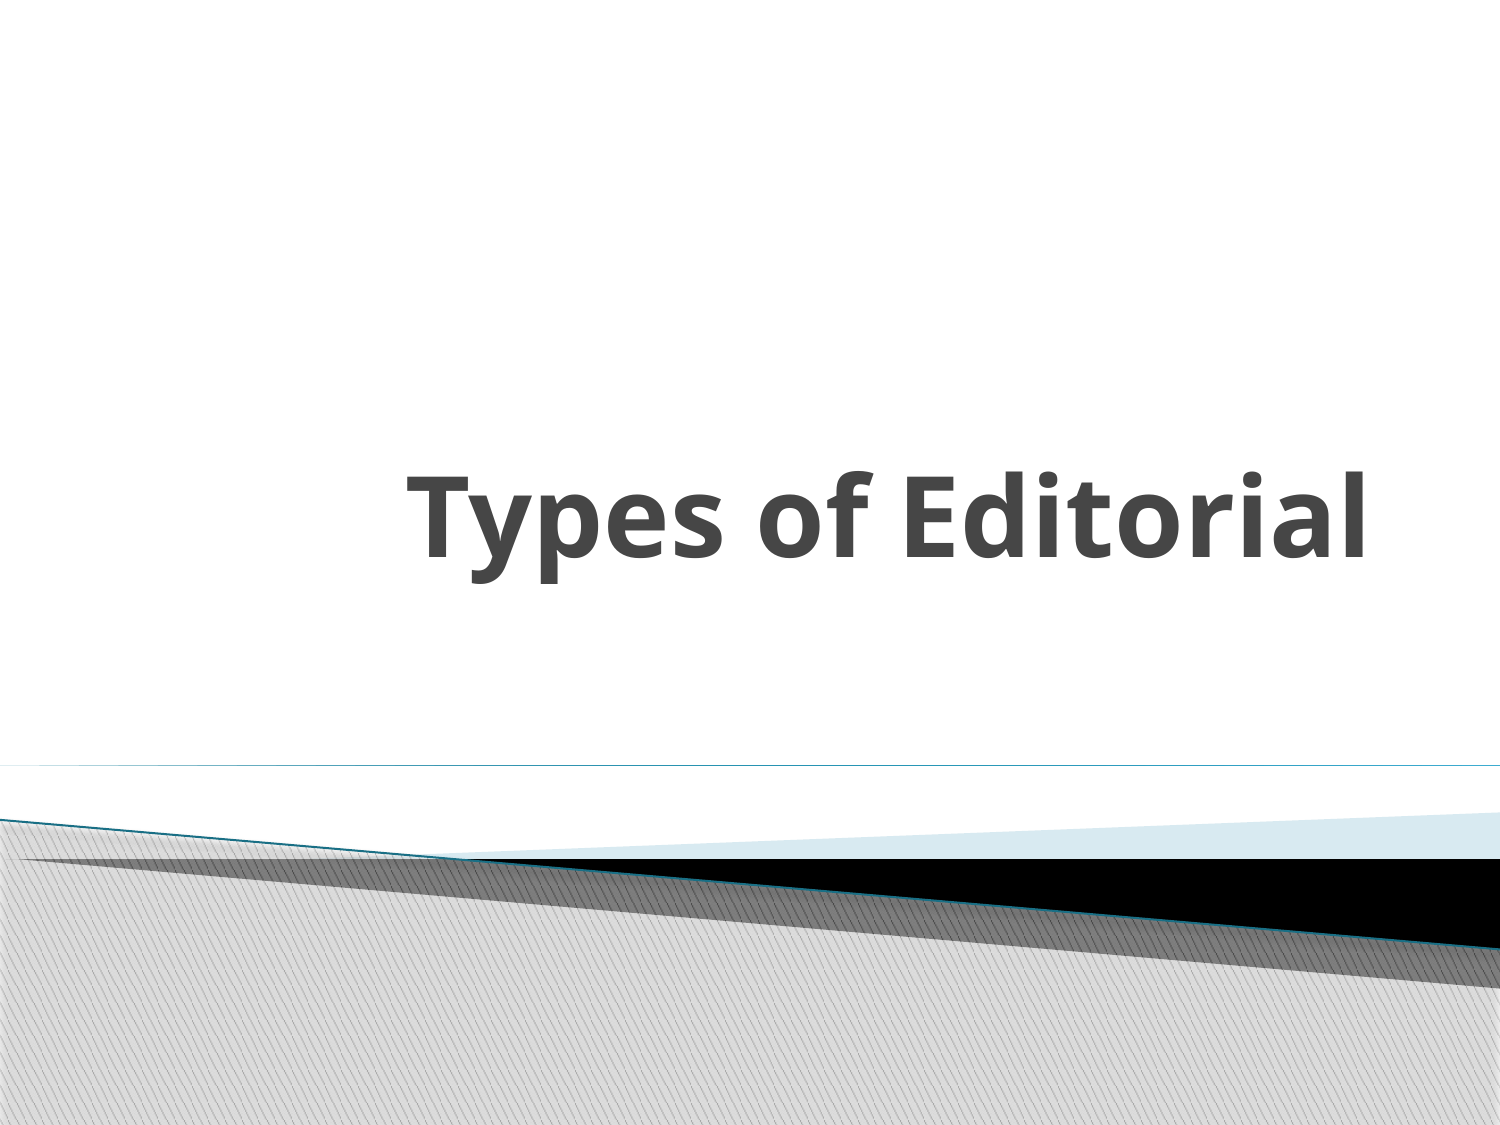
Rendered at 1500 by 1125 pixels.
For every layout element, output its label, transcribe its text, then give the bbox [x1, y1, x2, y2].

title Types of Editorial [112, 287, 1388, 588]
picture [5, 859, 1500, 989]
